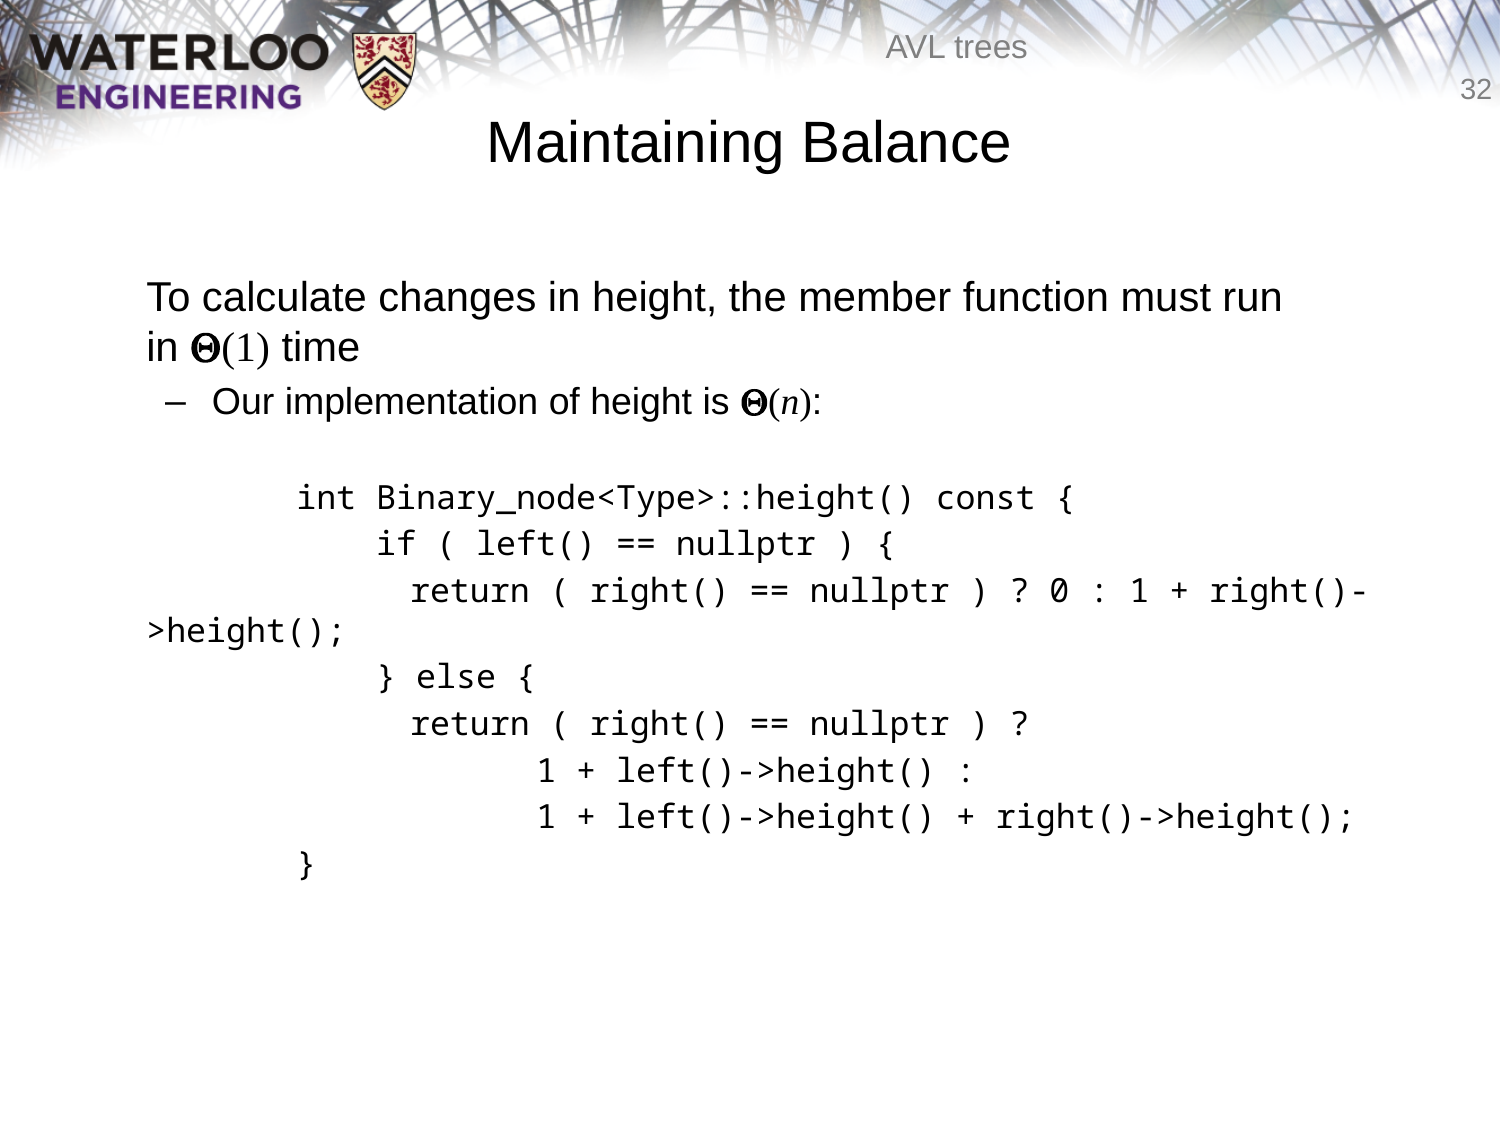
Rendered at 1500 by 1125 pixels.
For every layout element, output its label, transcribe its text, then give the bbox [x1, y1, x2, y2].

title Maintaining Balance [74, 44, 1426, 233]
list To calculate changes in height, the member function must run in Q(1) time Our implementation of height is Q(n): int Binary_node<Type>::height() const { if ( left() == nullptr ) { return ( right() == nullptr ) ? 0 : 1 + right()->height(); } else { return ( right() == nullptr ) ? 1 + left()->height() : 1 + left()->height() + right()->height(); } [74, 262, 1483, 1006]
picture [0, 0, 1500, 1125]
